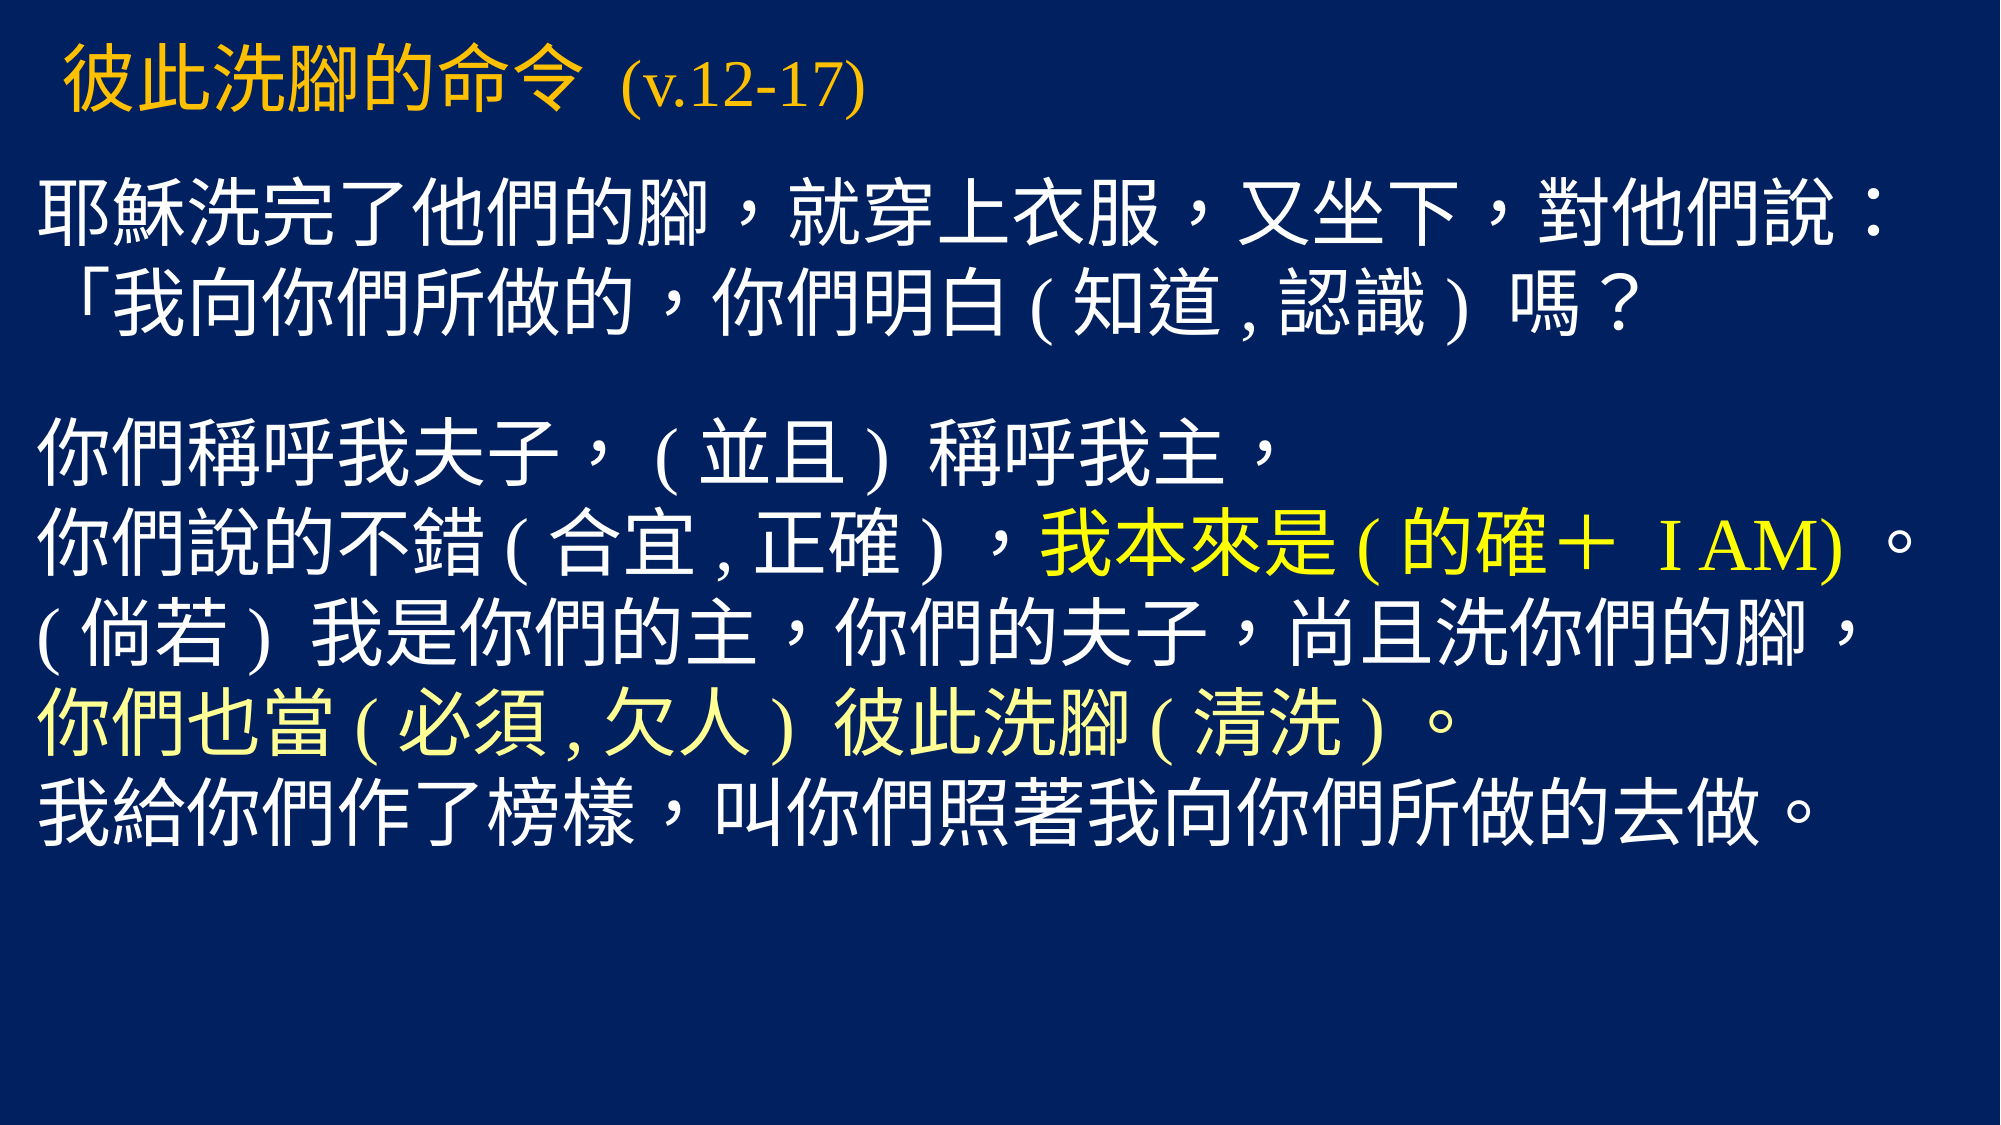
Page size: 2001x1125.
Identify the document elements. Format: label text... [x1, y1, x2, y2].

text_box 耶穌洗完了他們的腳，就穿上衣服，又坐下，對他們說： 「我向你們所做的，你們明白(知道,認識) 嗎？ 你們稱呼我夫子，(並且) 稱呼我主， 你們說的不錯(合宜,正確)，我本來是(的確＋ I AM)。 (倘若) 我是你們的主，你們的夫子，尚且洗你們的腳， 你們也當(必須,欠人) 彼此洗腳(清洗)。 我給你們作了榜樣，叫你們照著我向你們所做的去做。 [22, 158, 1978, 1125]
title 彼此洗腳的命令 (v.12-17) [3, 0, 1804, 141]
